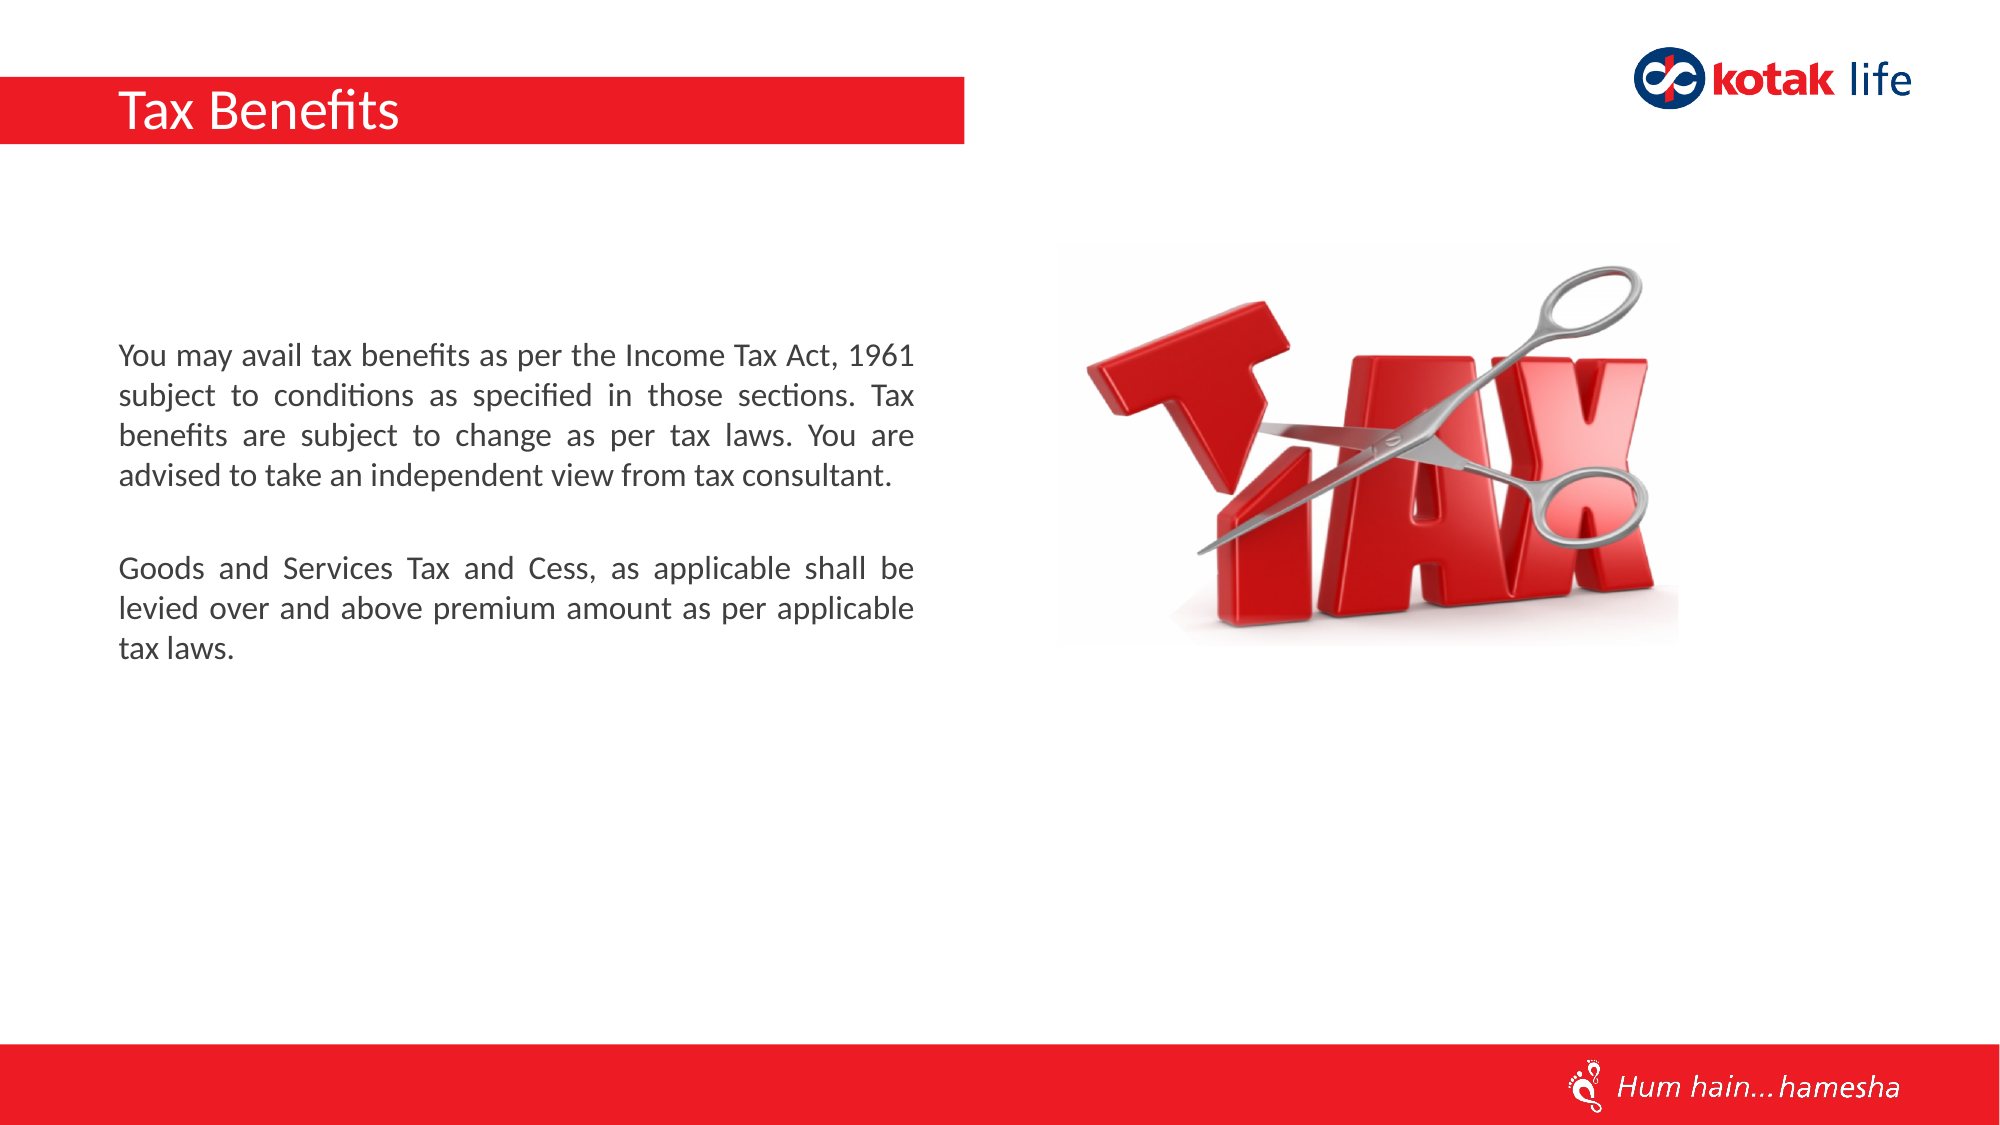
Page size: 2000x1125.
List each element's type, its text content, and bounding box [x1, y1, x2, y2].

picture [1632, 46, 1930, 110]
text_box [0, 75, 103, 146]
picture [1058, 243, 1679, 646]
picture [1543, 942, 1924, 1125]
text_box You may avail tax benefits as per the Income Tax Act, 1961 subject to conditions as specified in those sections. Tax benefits are subject to change as per tax laws. You are advised to take an independent view from tax consultant. Goods and Services Tax and Cess, as applicable shall be levied over and above premium amount as per applicable tax laws. [103, 326, 931, 674]
title Tax Benefits [103, 48, 1508, 165]
